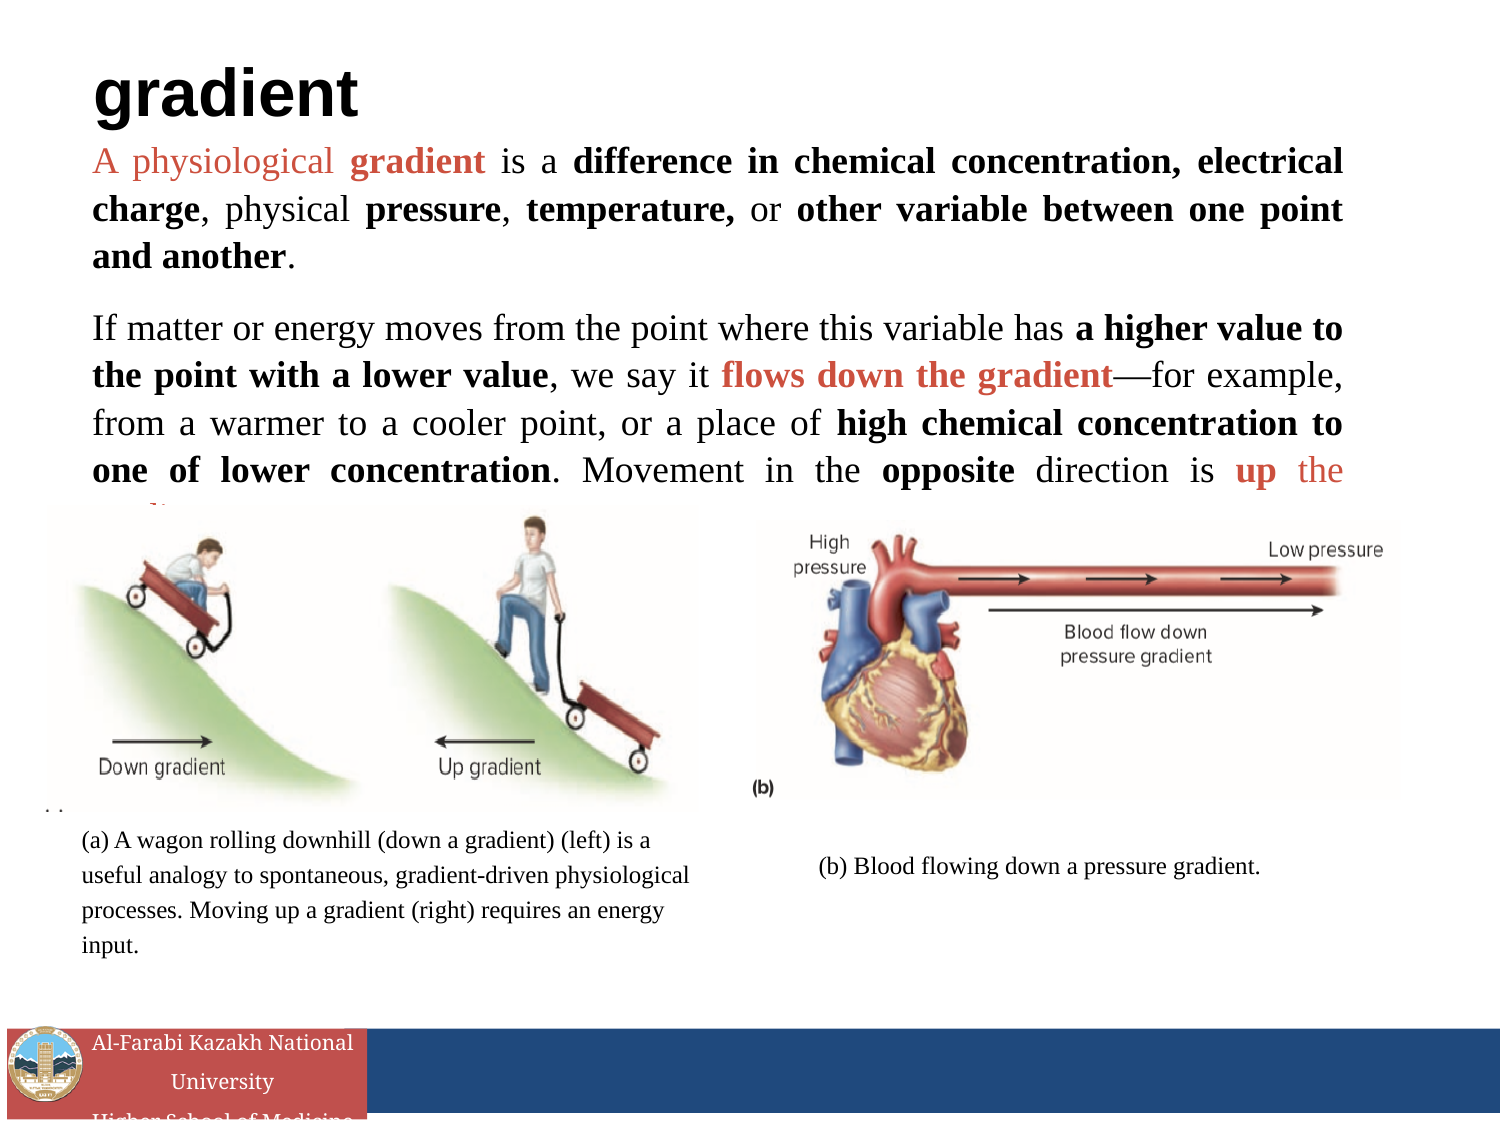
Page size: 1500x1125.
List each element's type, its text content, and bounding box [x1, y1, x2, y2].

picture [743, 520, 1402, 806]
text_box (b) Blood flowing down a pressure gradient. [812, 813, 1271, 877]
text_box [0, 1026, 1500, 1120]
text_box (a) A wagon rolling downhill (down a gradient) (left) is a useful analogy to spontaneous, gradient-driven physiological processes. Moving up a gradient (right) requires an energy input. [75, 811, 722, 966]
picture [38, 505, 700, 812]
title gradient [75, 42, 1042, 136]
text_box A physiological gradient is a difference in chemical concentration, electrical charge, physical pressure, temperature, or other variable between one point and another. If matter or energy moves from the point where this variable has a higher value to the point with a lower value, we say it flows down the gradient—for example, from a warmer to a cooler point, or a place of high chemical concentration to one of lower concentration. Movement in the opposite direction is up the gradient. [85, 177, 1351, 494]
